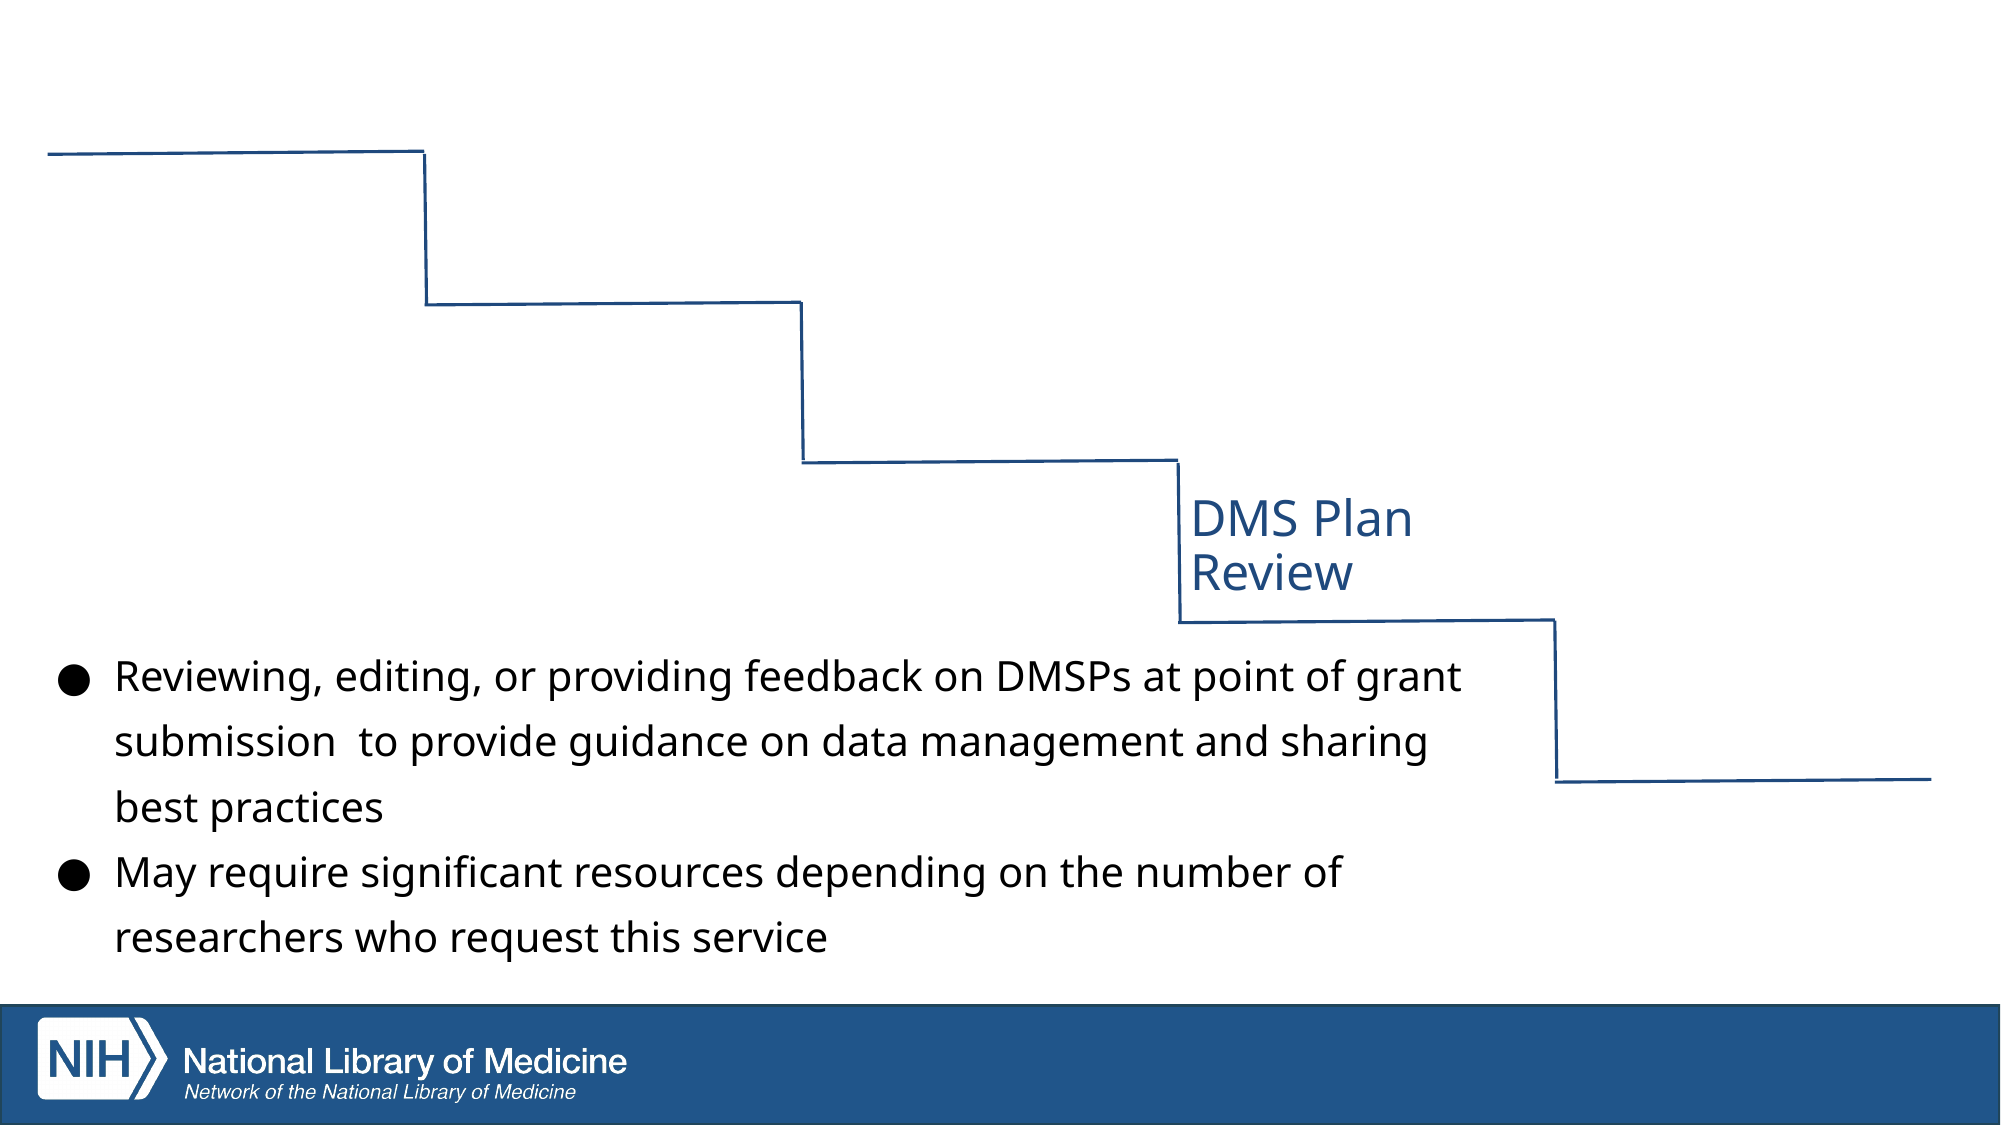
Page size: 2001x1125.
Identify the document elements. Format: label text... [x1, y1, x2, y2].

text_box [47, 150, 1932, 783]
text_box Reviewing, editing, or providing feedback on DMSPs at point of grant submission to provide guidance on data management and sharing best practices May require significant resources depending on the number of researchers who request this service [24, 620, 1528, 976]
picture [37, 1017, 627, 1112]
